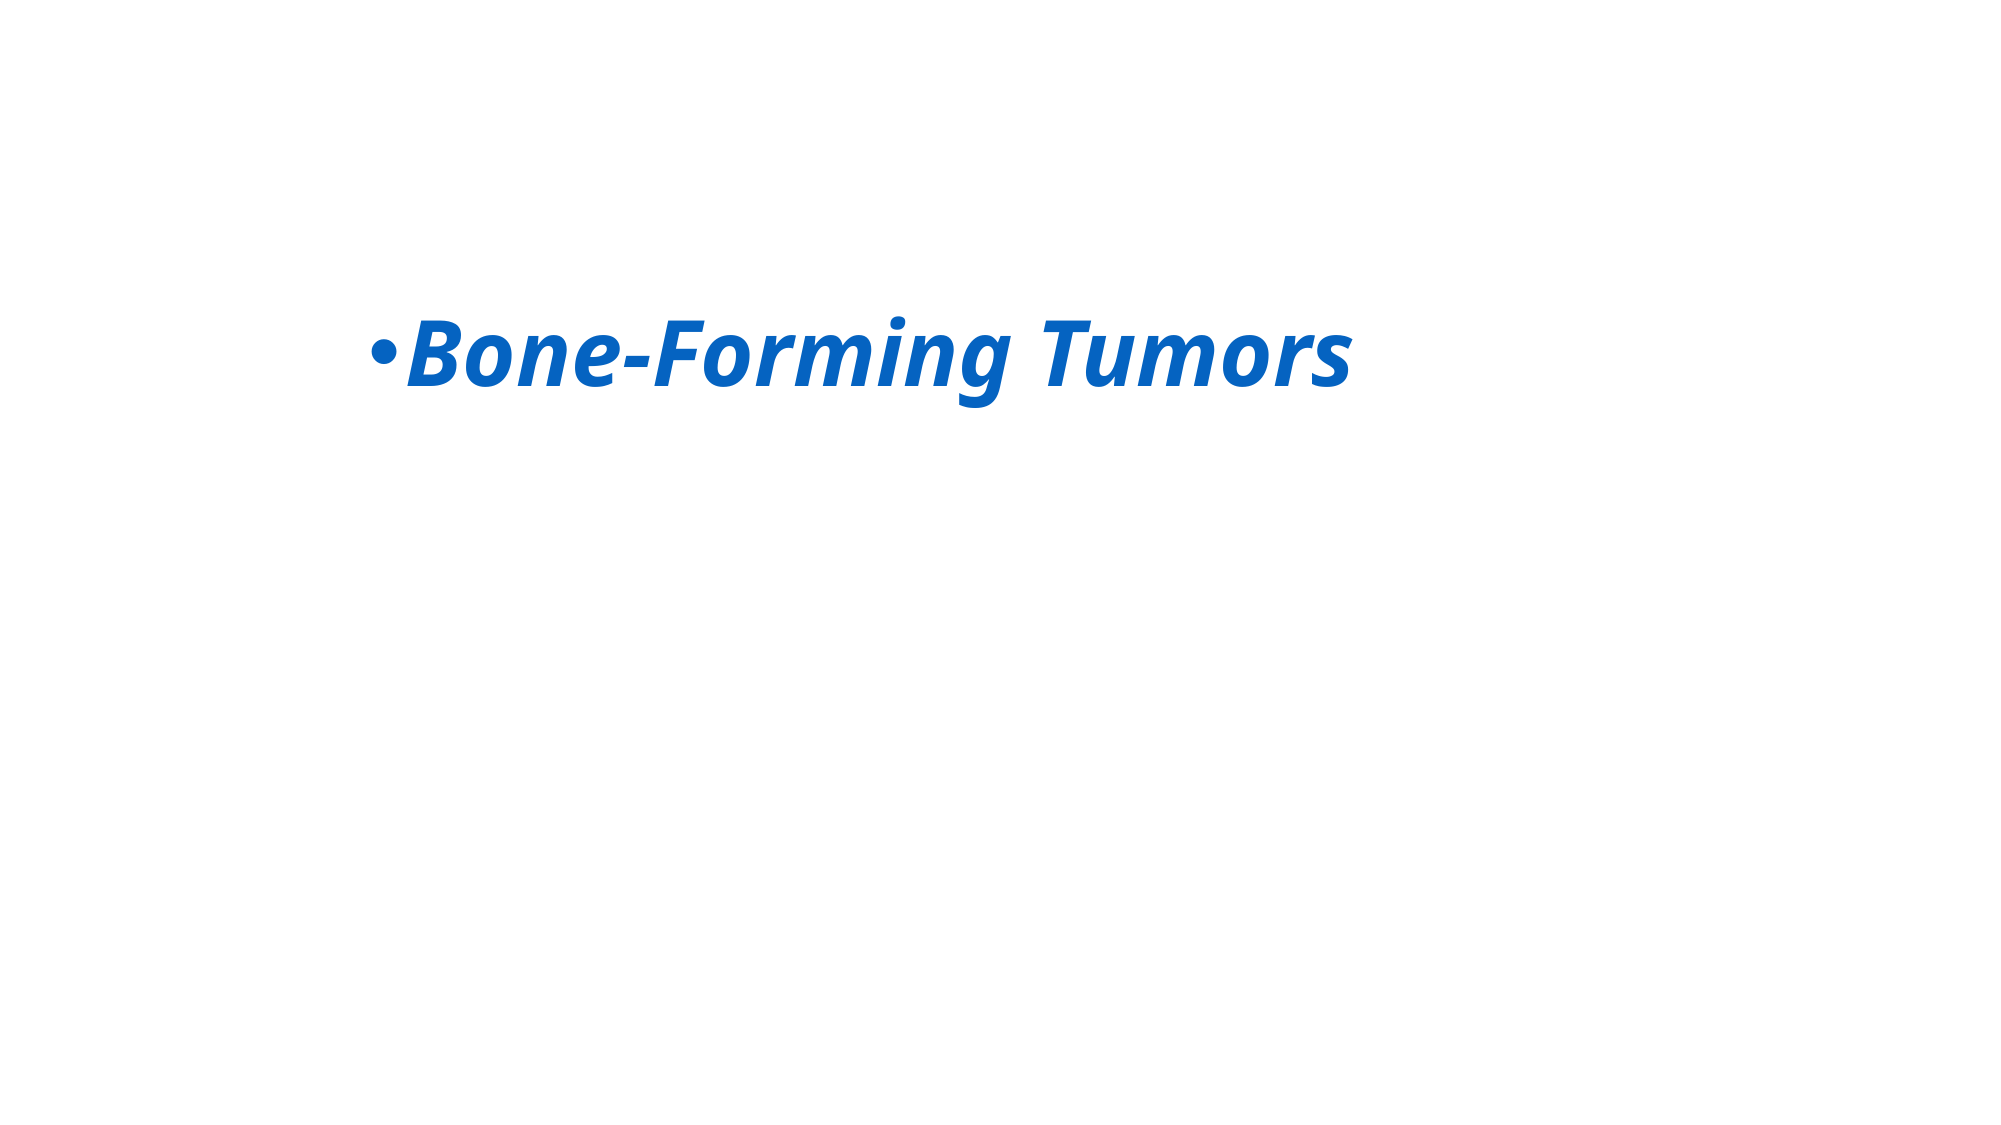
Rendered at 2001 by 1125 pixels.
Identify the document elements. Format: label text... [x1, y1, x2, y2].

list Bone-Forming Tumors [0, 299, 1725, 1014]
